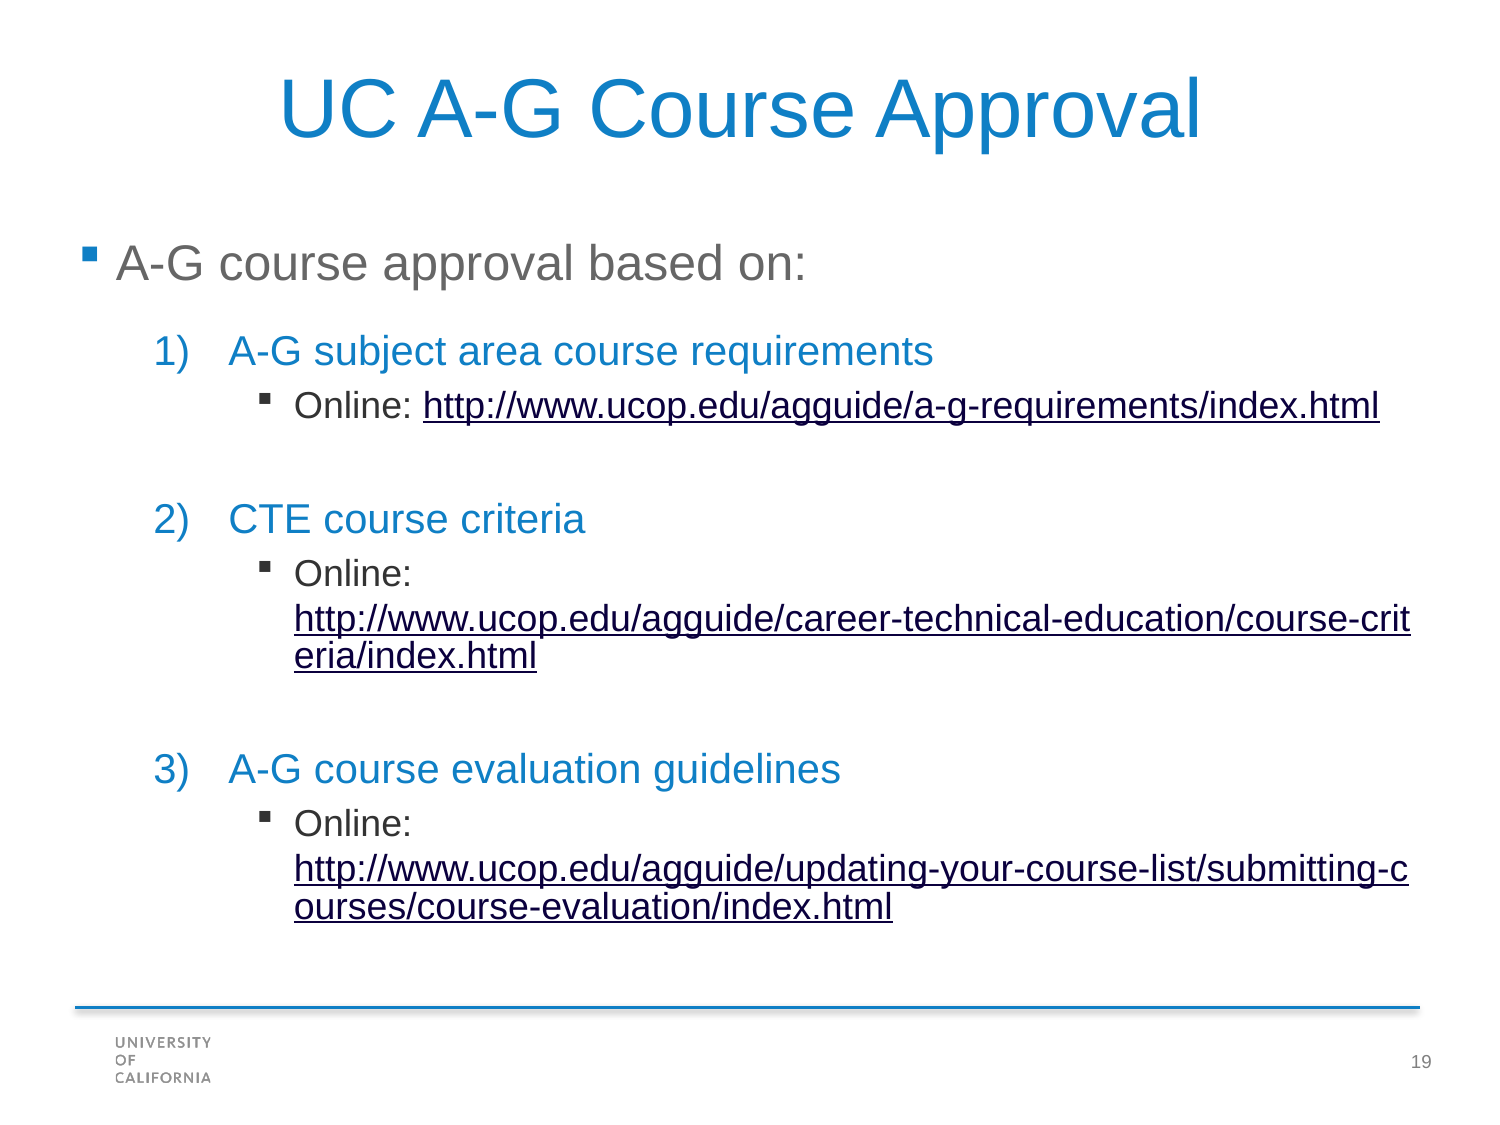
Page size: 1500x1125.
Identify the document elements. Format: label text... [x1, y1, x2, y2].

slide_number 19 [1410, 1049, 1456, 1073]
list A-G course approval based on: A-G subject area course requirements Online: http://www.ucop.edu/agguide/a-g-requirements/index.html CTE course criteria Online: http://www.ucop.edu/agguide/career-technical-education/course-criteria/index.html A-G course evaluation guidelines Online: http://www.ucop.edu/agguide/updating-your-course-list/submitting-courses/course-evaluation/index.html [78, 230, 1418, 1005]
list UC A-G Course Approval [71, 72, 1411, 155]
